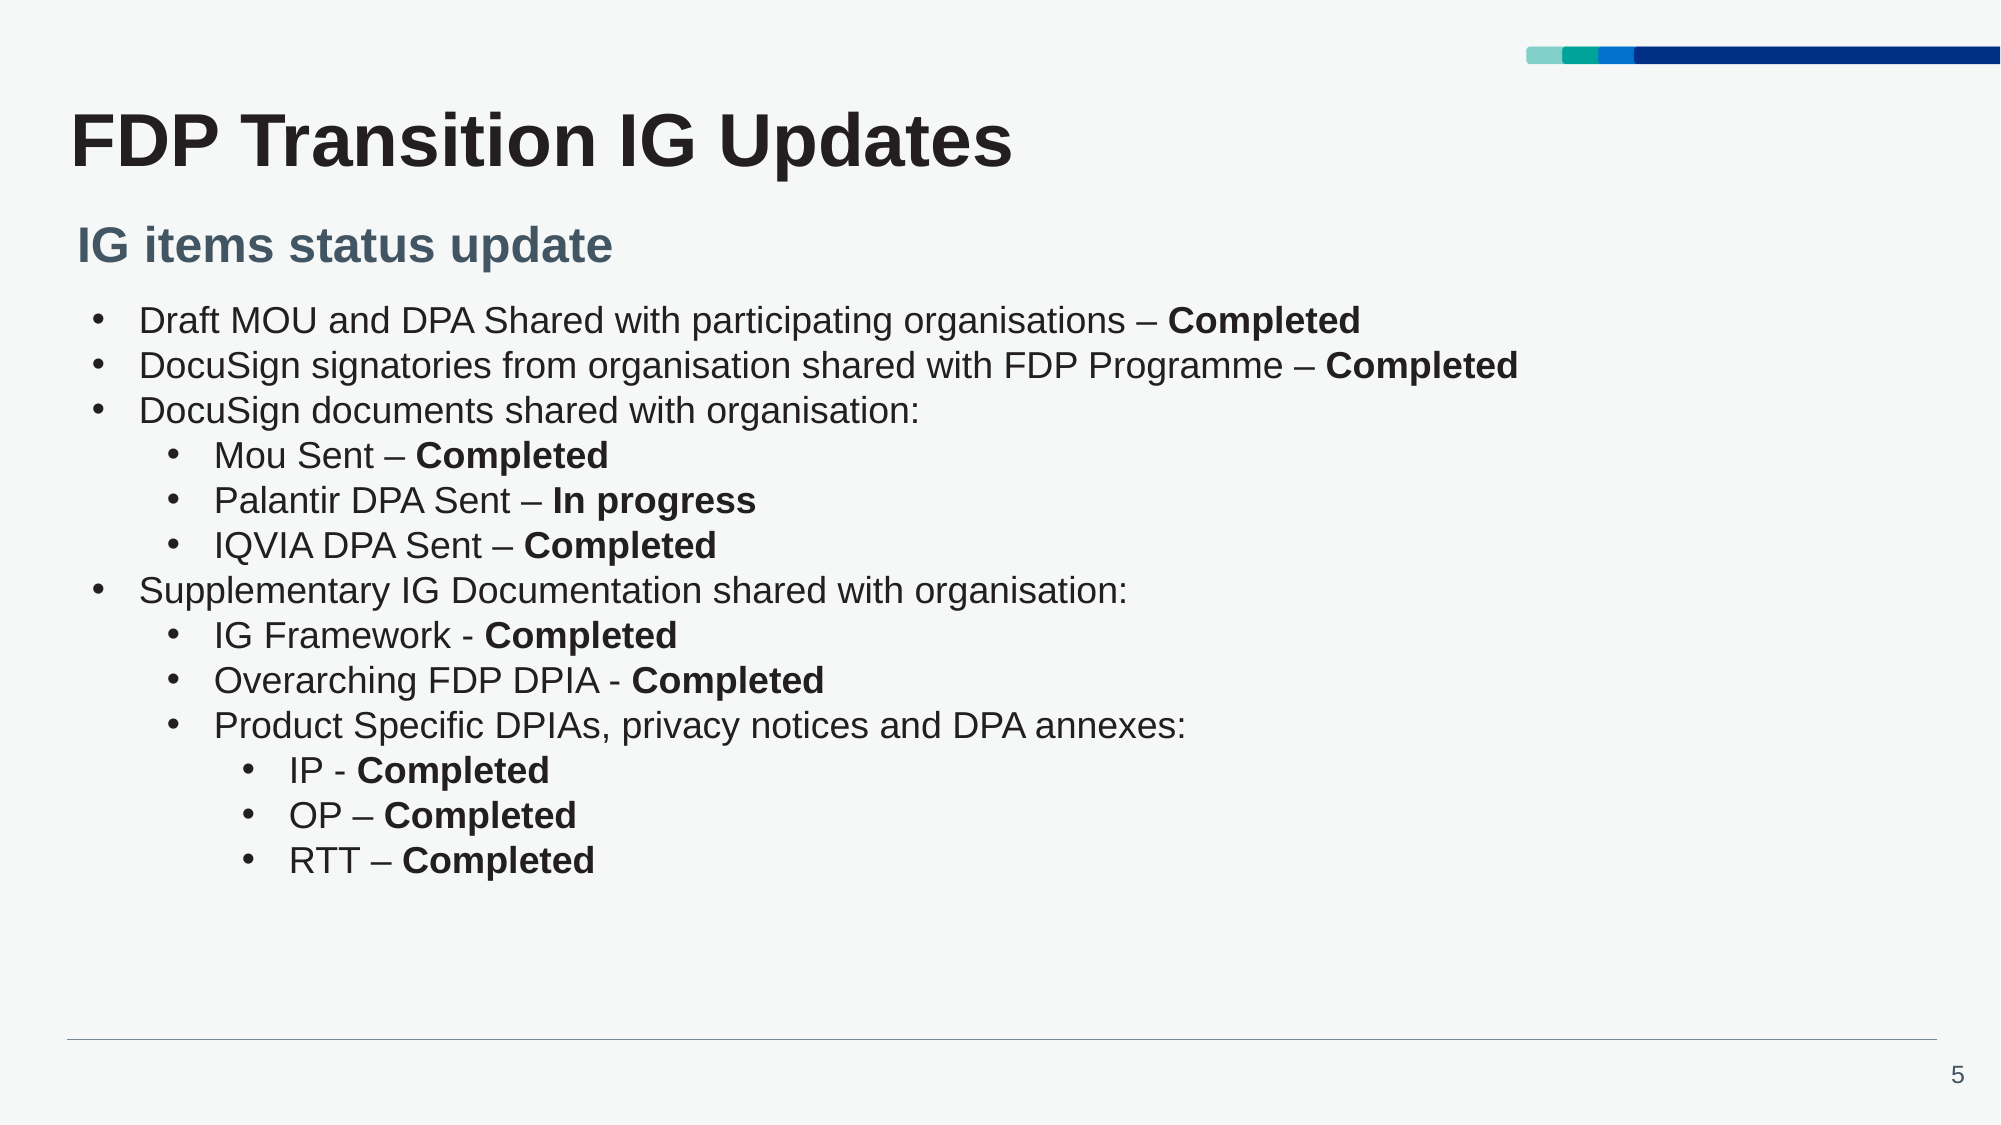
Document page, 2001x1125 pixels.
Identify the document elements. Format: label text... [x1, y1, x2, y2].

text_box Draft MOU and DPA Shared with participating organisations – Completed DocuSign signatories from organisation shared with FDP Programme – Completed DocuSign documents shared with organisation: Mou Sent – Completed Palantir DPA Sent – In progress IQVIA DPA Sent – Completed Supplementary IG Documentation shared with organisation: IG Framework - Completed Overarching FDP DPIA - Completed Product Specific DPIAs, privacy notices and DPA annexes: IP - Completed OP – Completed RTT – Completed [77, 288, 1923, 889]
list IG items status update [77, 213, 1791, 288]
picture [1513, 41, 2001, 71]
title FDP Transition IG Updates [70, 70, 1942, 213]
